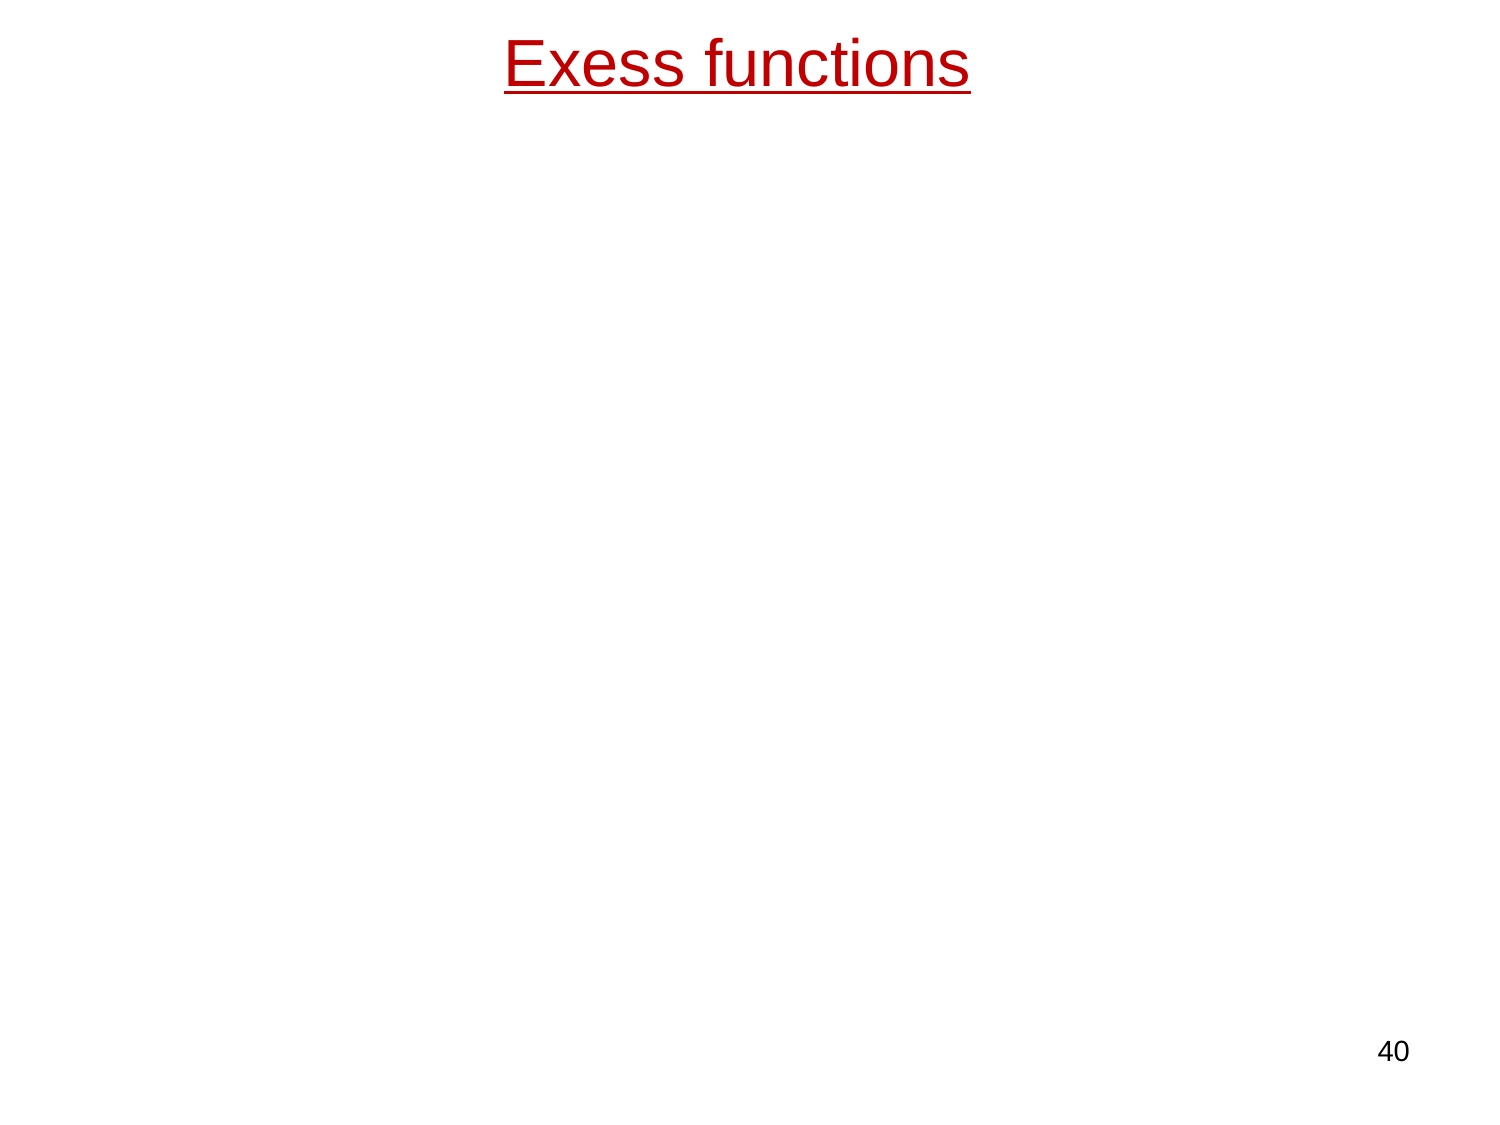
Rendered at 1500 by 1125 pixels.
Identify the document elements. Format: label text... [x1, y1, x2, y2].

slide_number 40 [1074, 1024, 1425, 1103]
text_box Exess functions [150, 12, 1325, 125]
